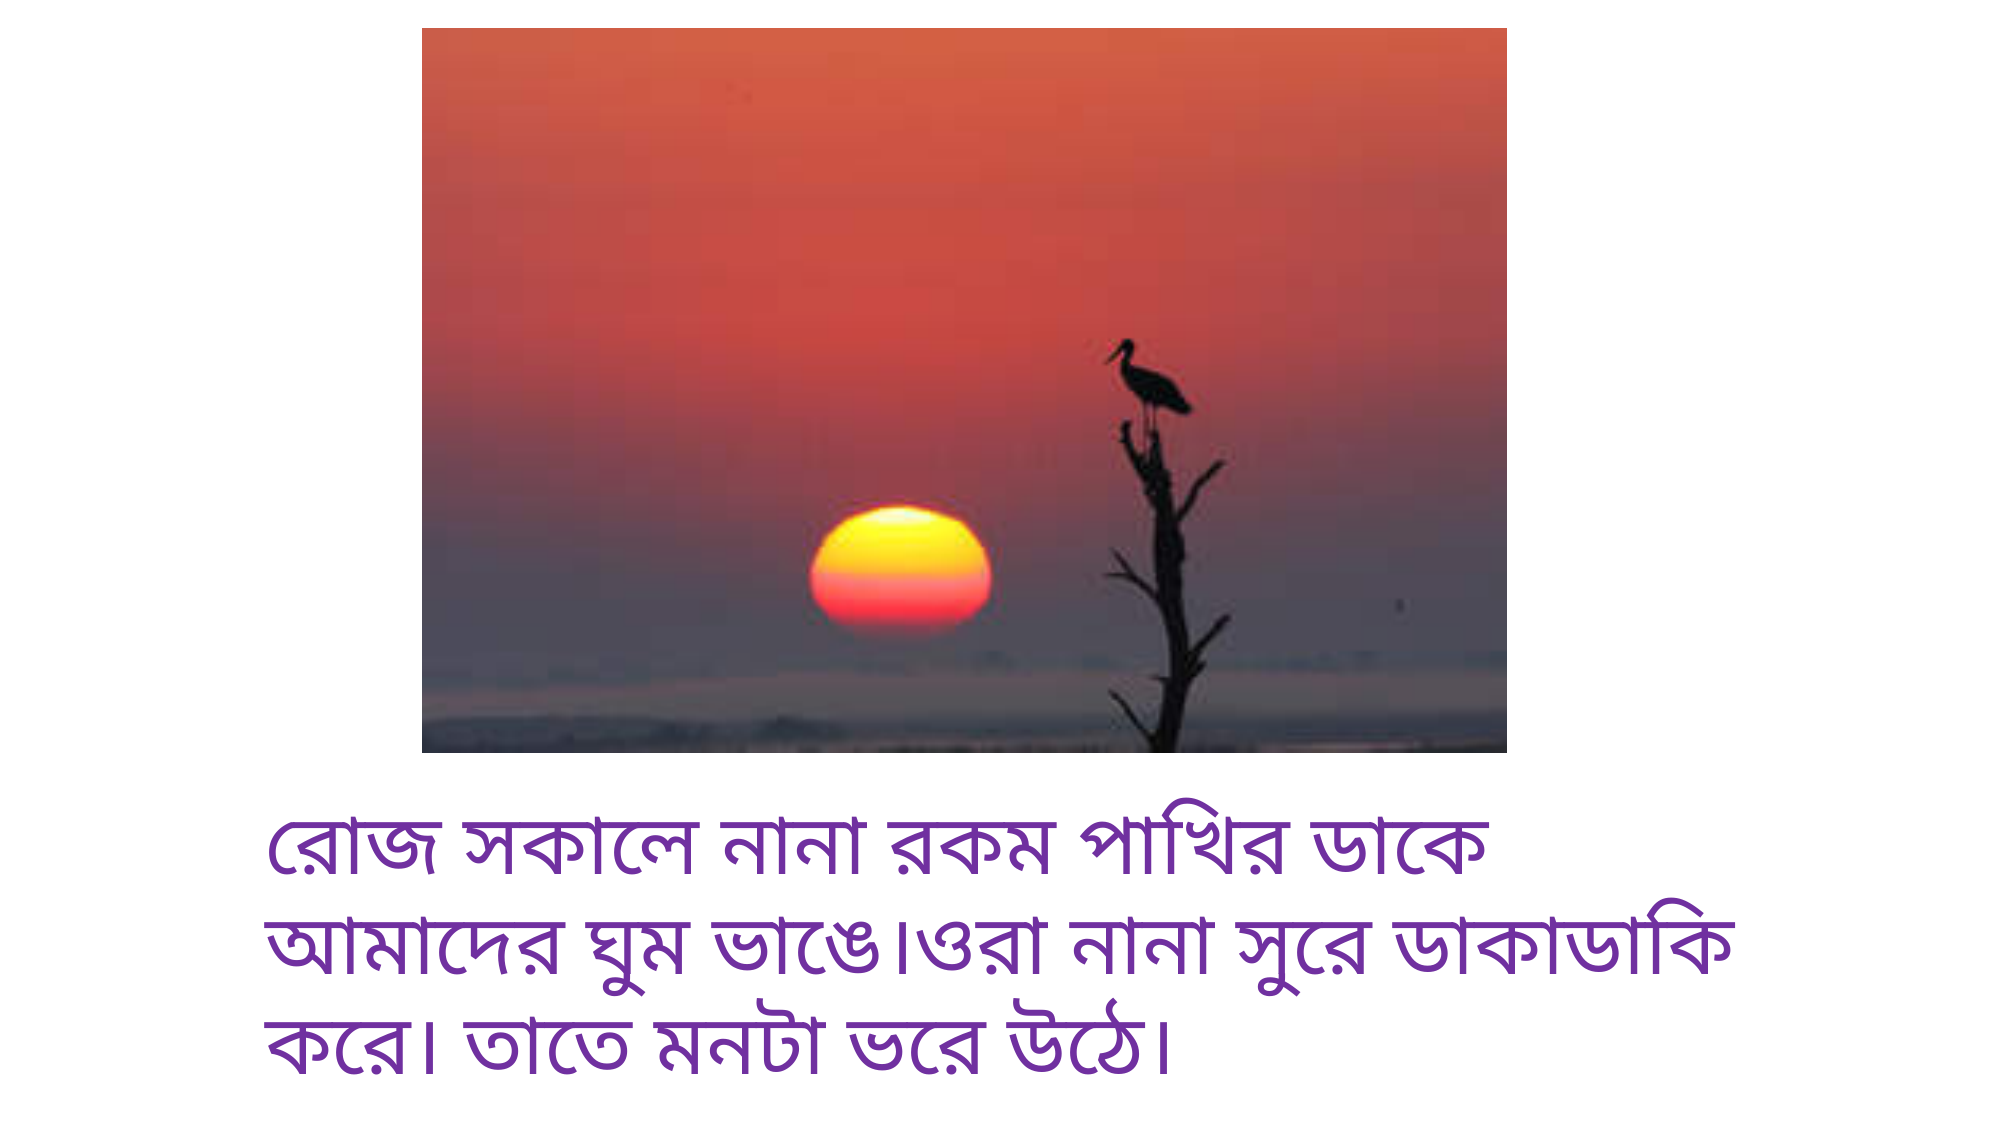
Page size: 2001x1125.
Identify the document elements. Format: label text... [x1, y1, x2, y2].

text_box রোজ সকালে নানা রকম পাখির ডাকে আমাদের ঘুম ভাঙে।ওরা নানা সুরে ডাকাডাকি করে। তাতে মনটা ভরে উঠে। [250, 783, 1798, 1099]
picture [422, 28, 1507, 753]
